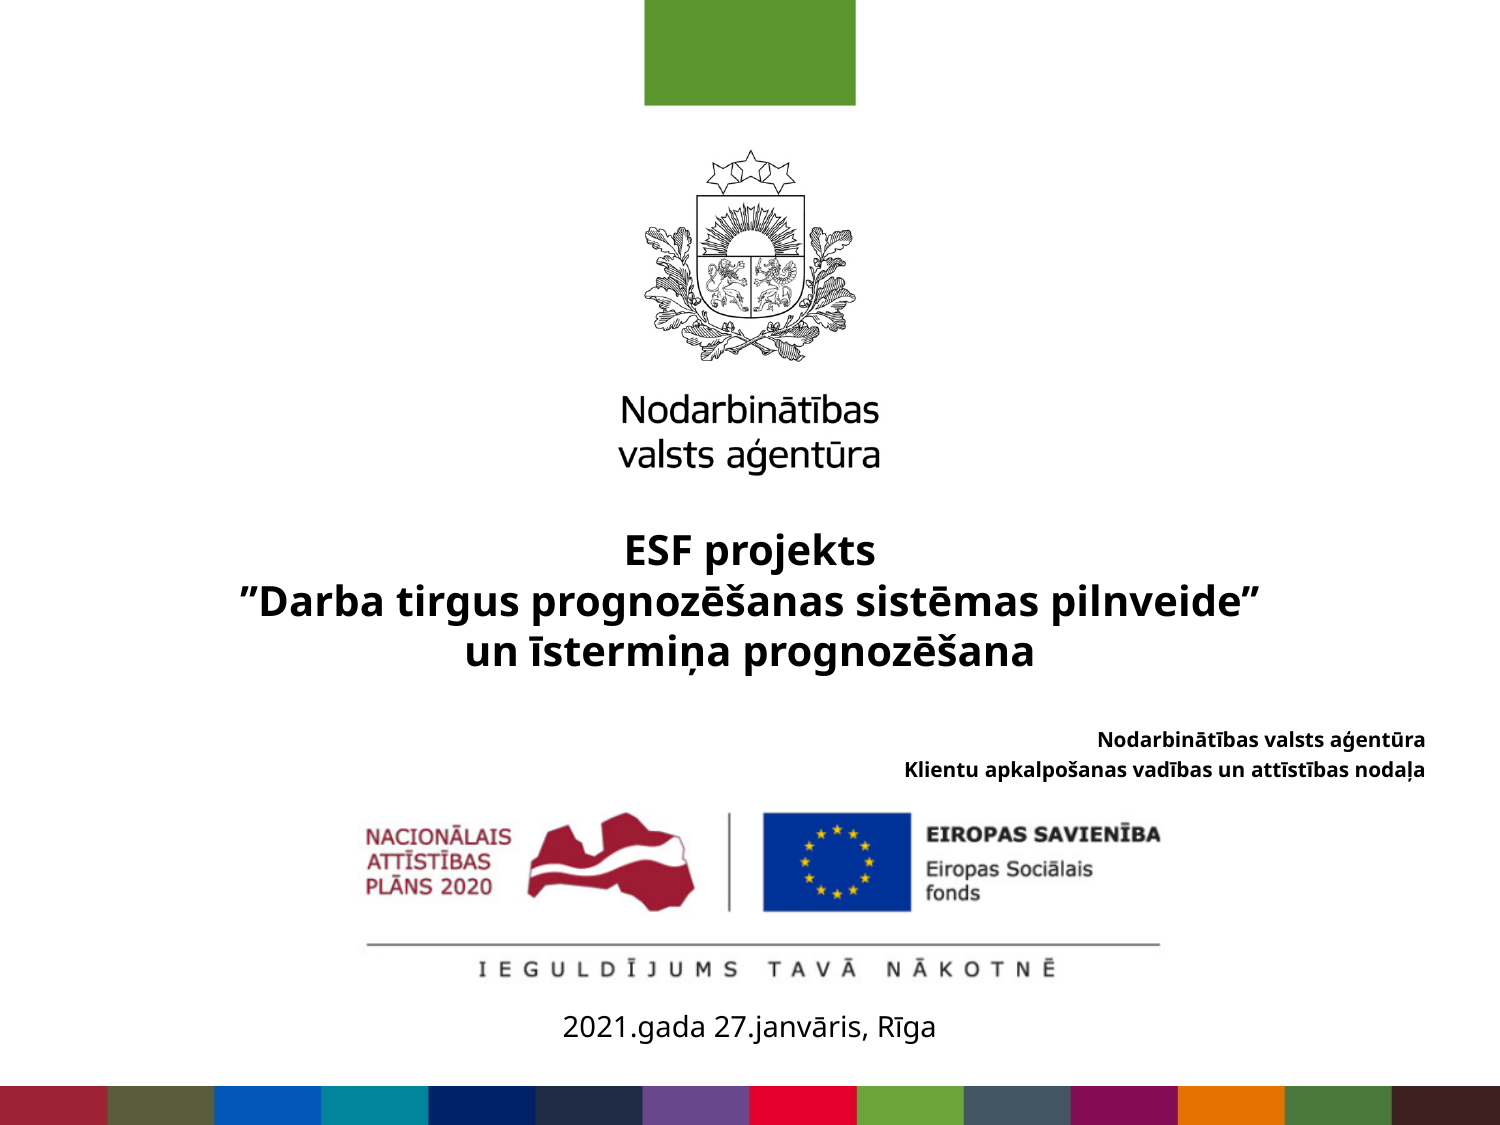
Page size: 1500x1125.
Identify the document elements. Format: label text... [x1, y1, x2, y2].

picture [358, 802, 1171, 990]
picture [326, 1086, 1500, 1125]
picture [0, 1086, 320, 1125]
list 2021.gada 27.janvāris, Rīga [112, 1001, 1388, 1058]
picture [440, 636, 1060, 684]
title ESF projekts ’’Darba tirgus prognozēšanas sistēmas pilnveide’’ un īstermiņa prognozēšana [112, 516, 1388, 636]
list Nodarbinātības valsts aģentūra Klientu apkalpošanas vadības un attīstības nodaļa [166, 690, 1442, 841]
picture [440, 0, 1060, 516]
